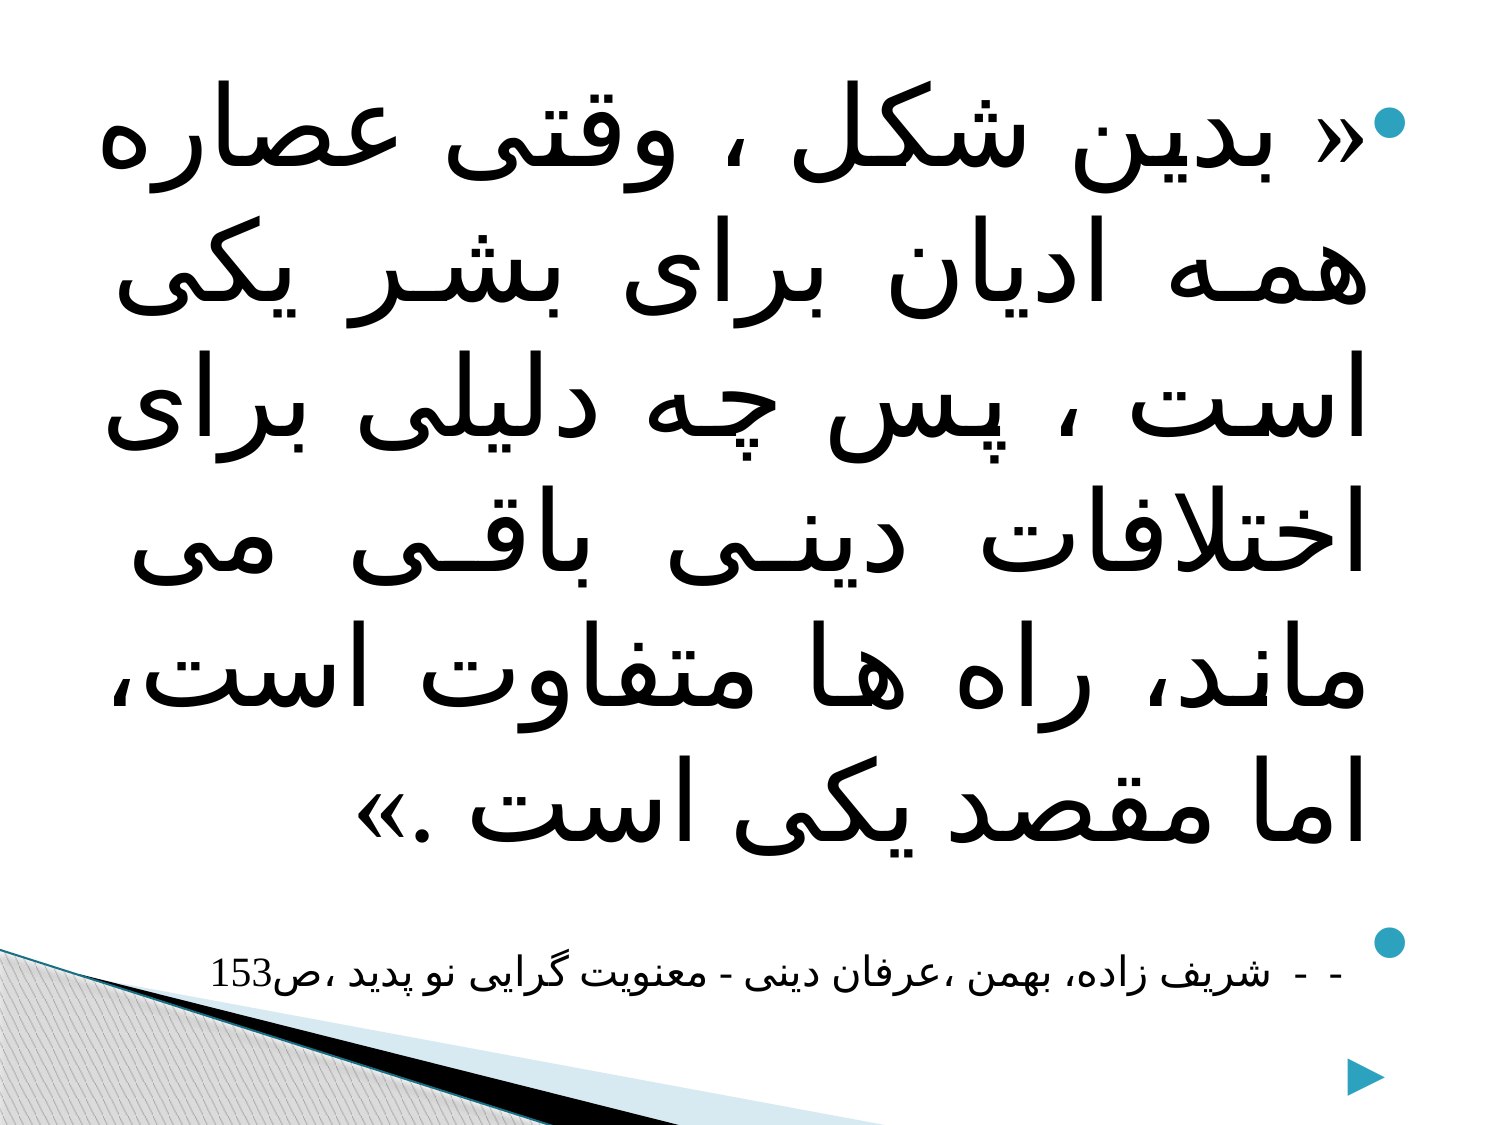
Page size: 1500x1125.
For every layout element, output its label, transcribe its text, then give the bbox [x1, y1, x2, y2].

list « بدین شکل ، وقتی عصاره همه ادیان برای بشر یکی است ، پس چه دلیلی برای اختلافات دینی باقی می ماند، راه ها متفاوت است، اما مقصد یکی است .» - - شریف زاده، بهمن ،عرفان دینی - معنویت گرایی نو پدید ،ص153 [75, 46, 1425, 1005]
